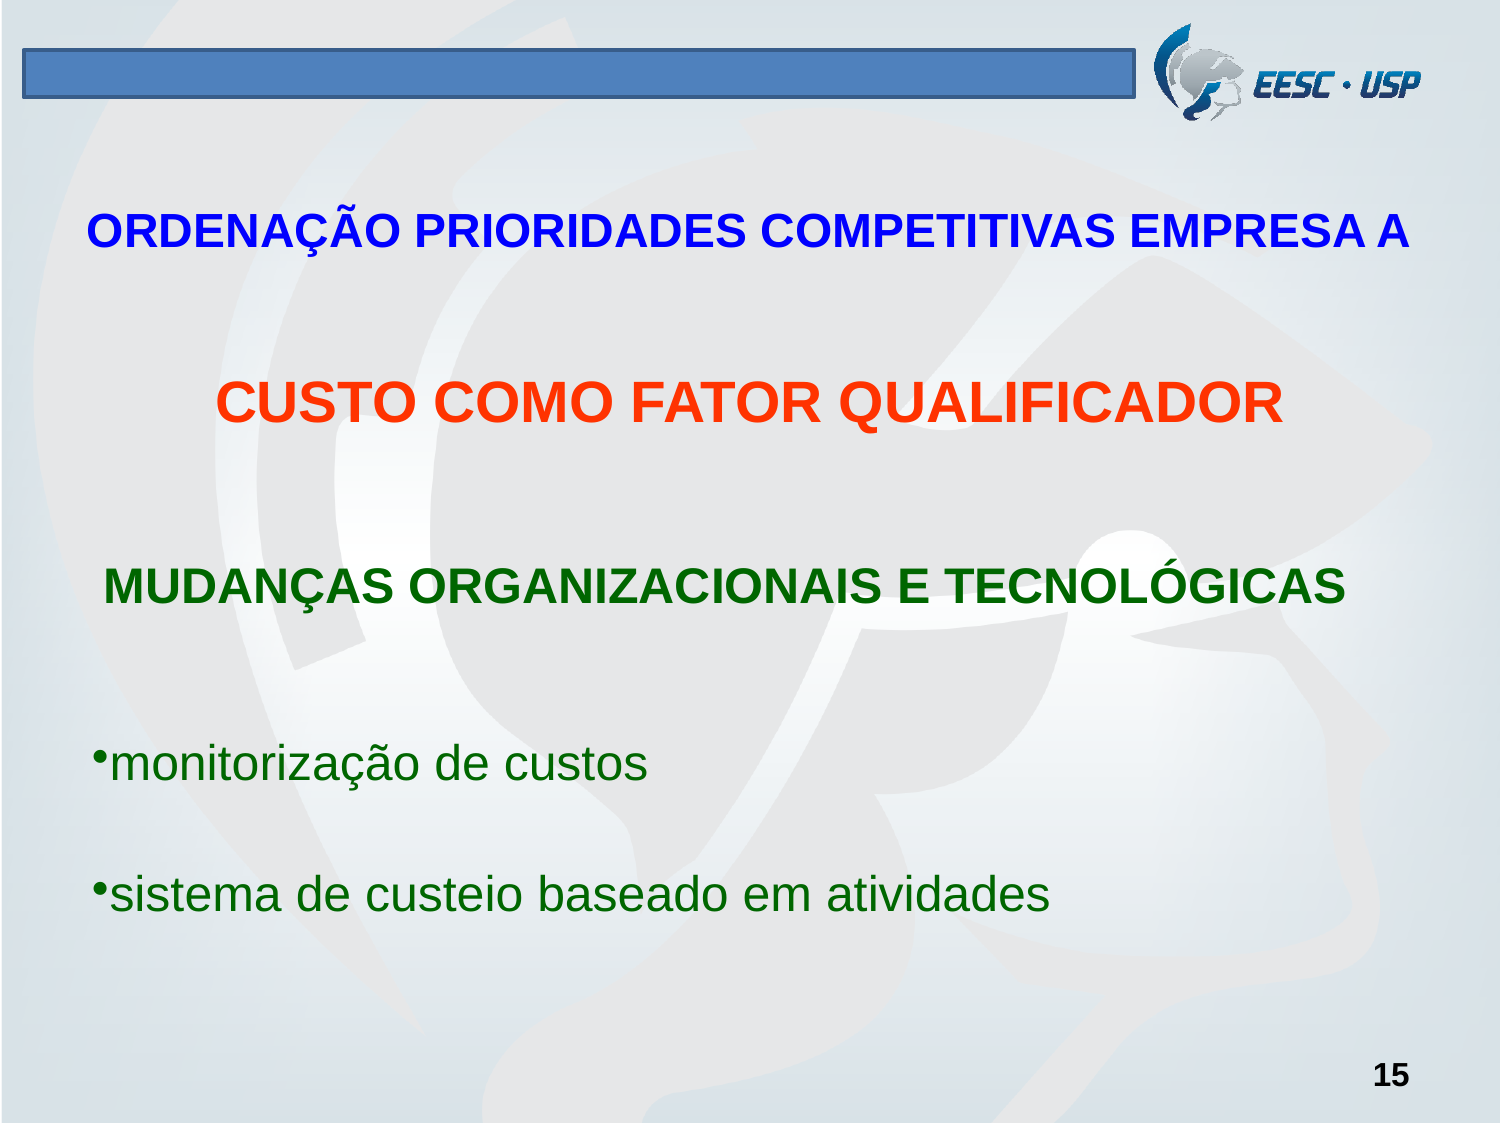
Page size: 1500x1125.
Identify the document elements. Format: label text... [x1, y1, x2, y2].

title ORDENAÇÃO PRIORIDADES COMPETITIVAS EMPRESA A [64, 172, 1447, 265]
text_box CUSTO COMO FATOR QUALIFICADOR [64, 356, 1436, 442]
table_cell monitorização de custos sistema de custeio baseado em atividades [77, 649, 1388, 988]
picture [0, 0, 1500, 1123]
slide_number 15 [1328, 1042, 1425, 1103]
table_header MUDANÇAS ORGANIZACIONAIS E TECNOLÓGICAS [77, 551, 1388, 649]
